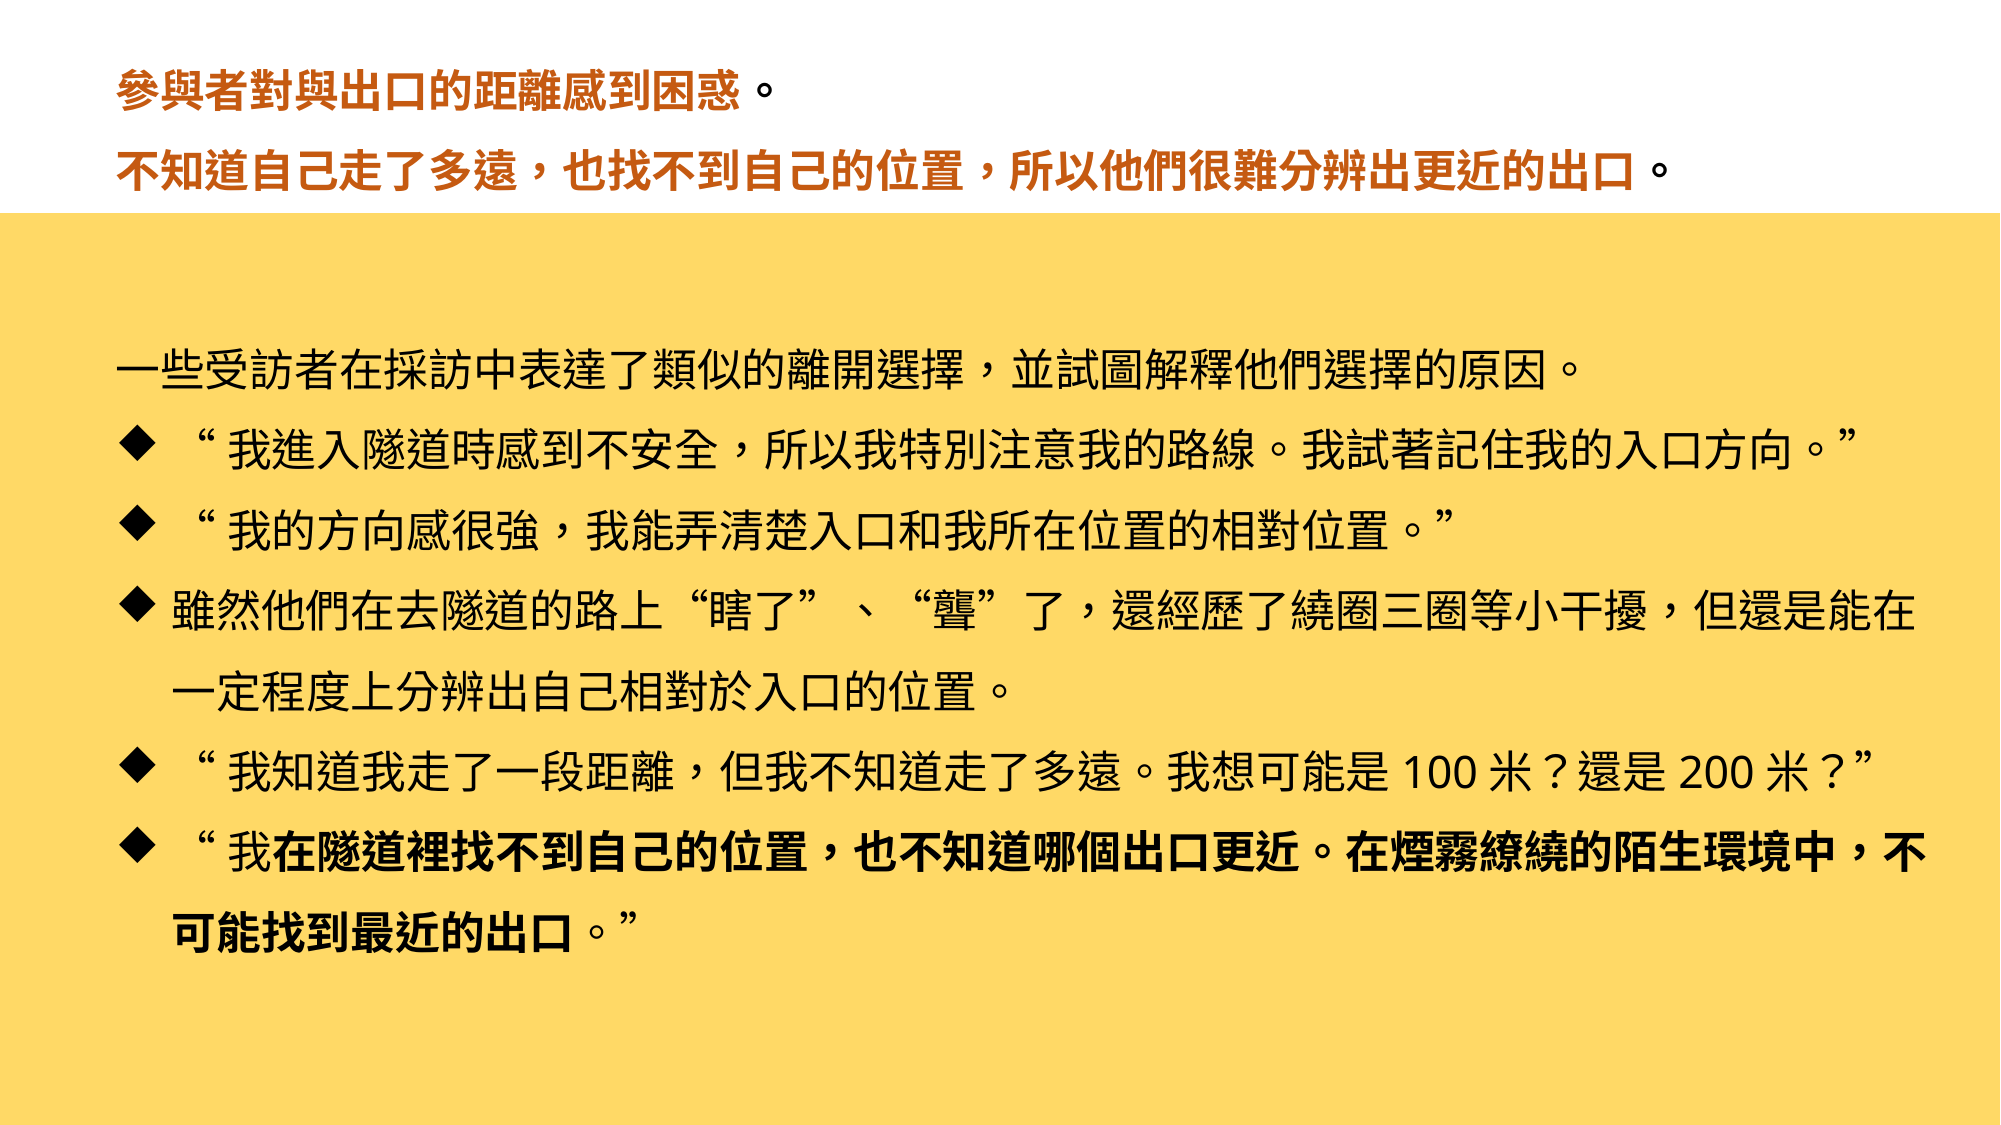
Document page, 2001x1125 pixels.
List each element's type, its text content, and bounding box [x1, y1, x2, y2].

text_box [0, 213, 2000, 1125]
text_box 參與者對與出口的距離感到困惑。 不知道自己走了多遠，也找不到自己的位置，所以他們很難分辨出更近的出口。 一些受訪者在採訪中表達了類似的離開選擇，並試圖解釋他們選擇的原因。 “我進入隧道時感到不安全，所以我特別注意我的路線。我試著記住我的入口方向。” “我的方向感很強，我能弄清楚入口和我所在位置的相對位置。” 雖然他們在去隧道的路上“瞎了”、“聾”了，還經歷了繞圈三圈等小干擾，但還是能在一定程度上分辨出自己相對於入口的位置。 “我知道我走了一段距離，但我不知道走了多遠。我想可能是100米？還是200米？” “我在隧道裡找不到自己的位置，也不知道哪個出口更近。在煙霧繚繞的陌生環境中，不可能找到最近的出口。” [100, 28, 1954, 966]
